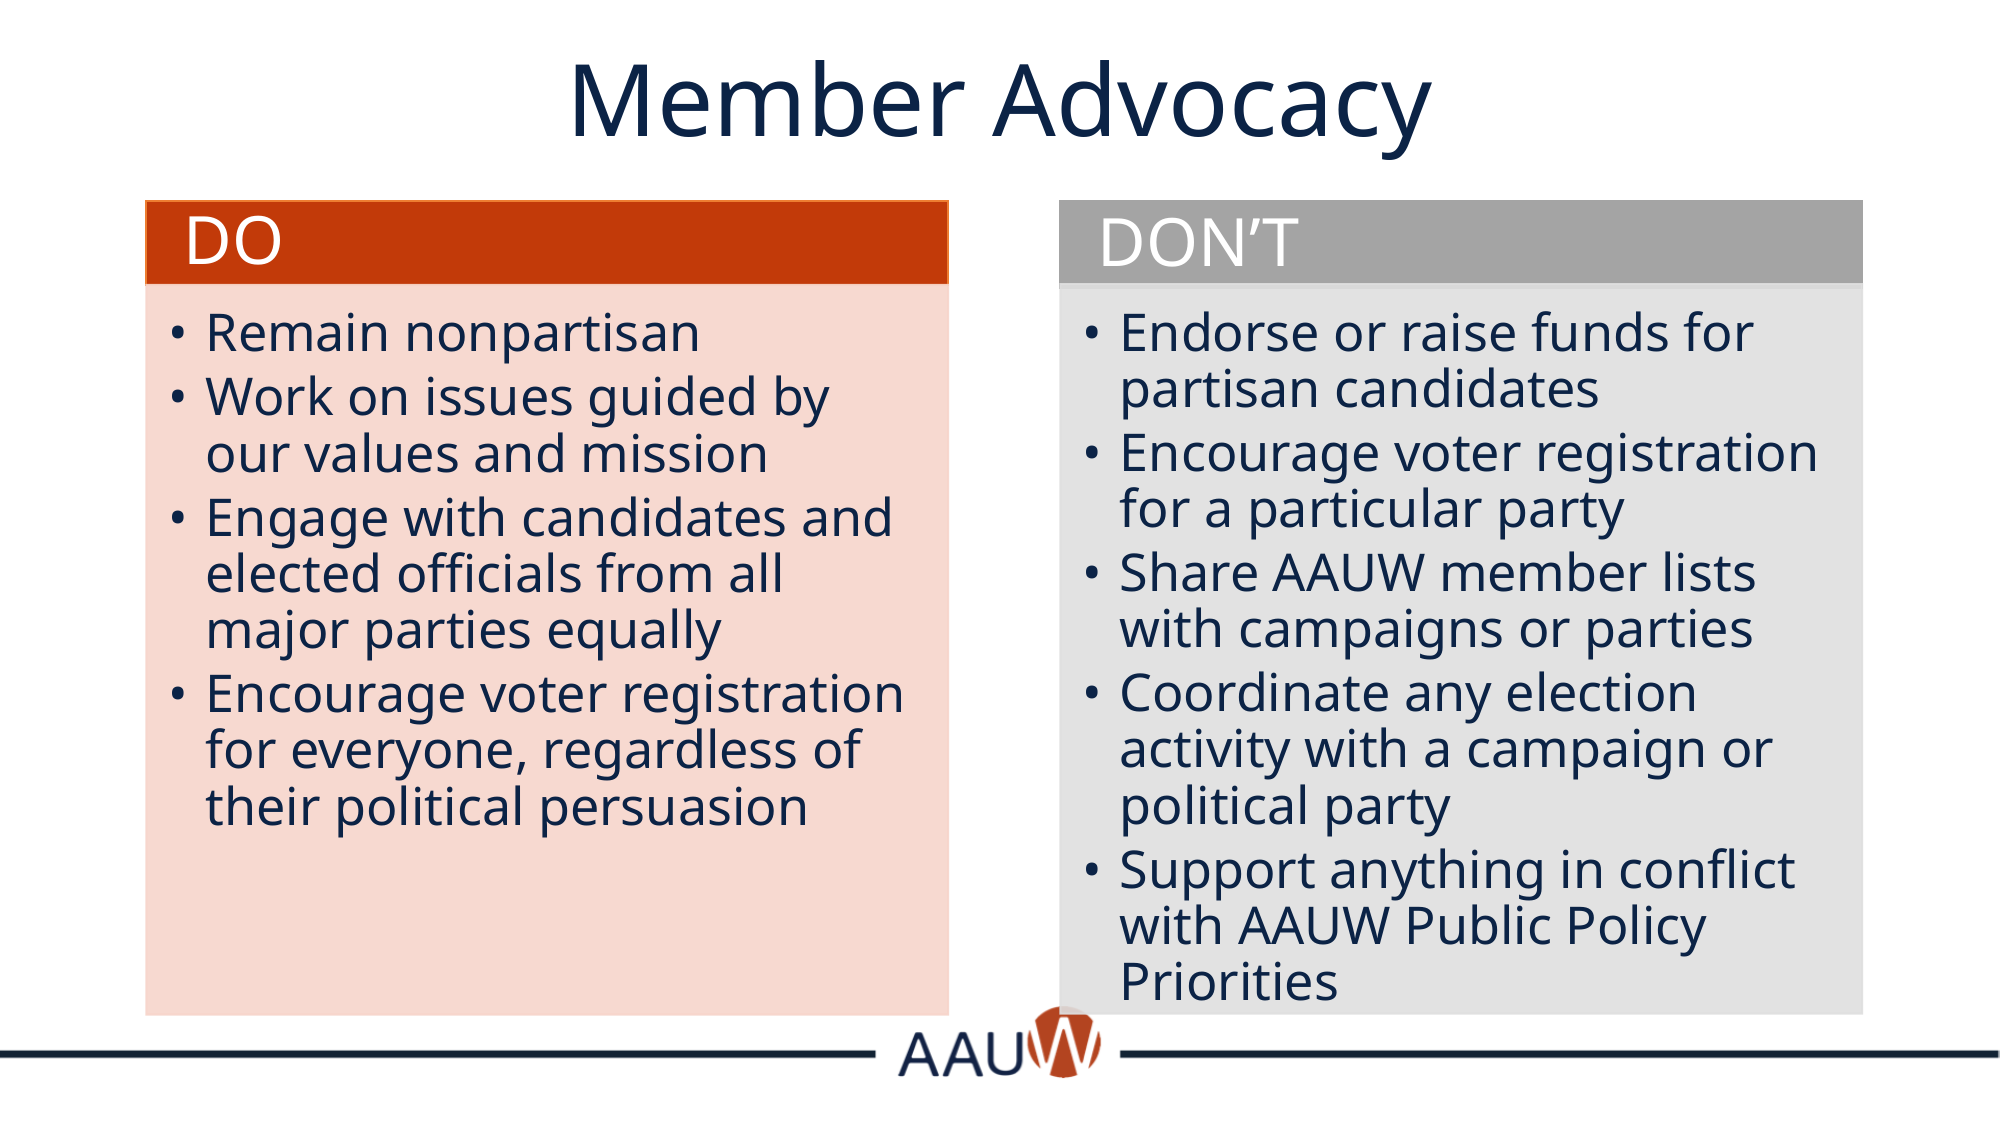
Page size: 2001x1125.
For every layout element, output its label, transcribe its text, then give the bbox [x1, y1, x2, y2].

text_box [146, 200, 1863, 1015]
text_box Member Advocacy [137, 43, 1863, 174]
text_box [0, 0, 2000, 1125]
